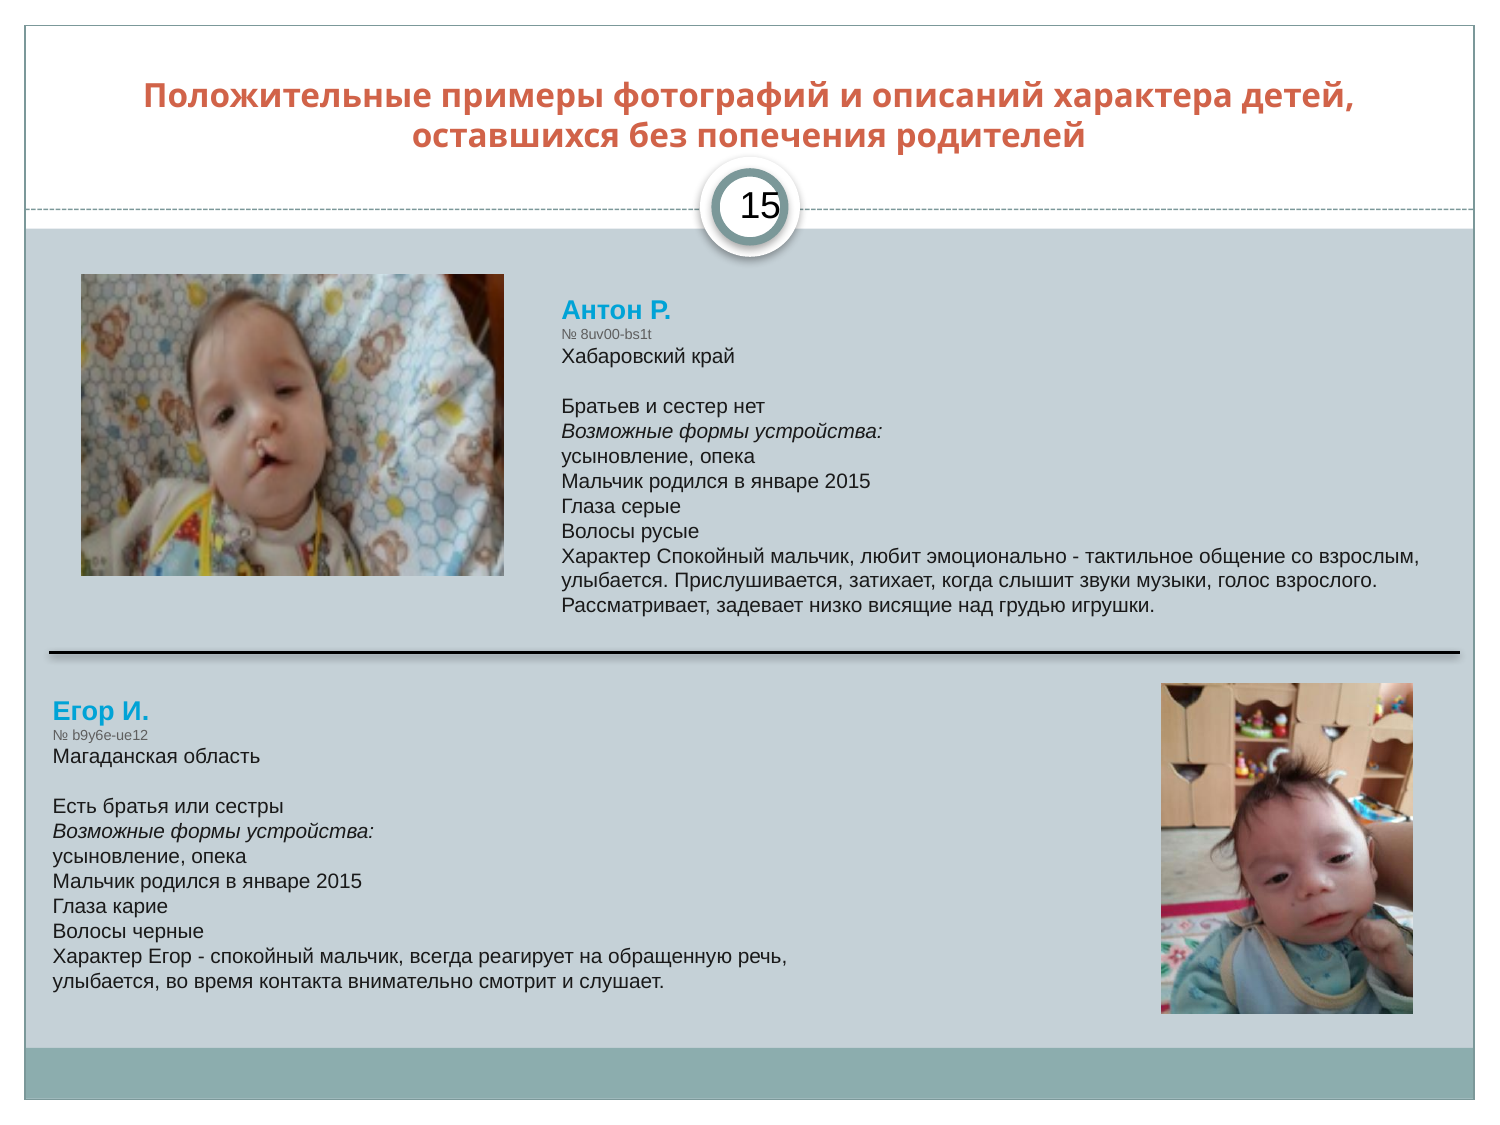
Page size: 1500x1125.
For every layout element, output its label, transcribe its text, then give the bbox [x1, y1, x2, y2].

picture [80, 273, 504, 577]
text_box [0, 0, 1500, 75]
title Положительные примеры фотографий и описаний характера детей, оставшихся без попечения родителей [49, 75, 1450, 163]
text_box Егор И. № b9y6e-ue12 Магаданская область Есть братья или сестры Возможные формы устройства: усыновление, опека Мальчик родился в январе 2015 Глаза карие Волосы черные Характер Егор - спокойный мальчик, всегда реагирует на обращенную речь, улыбается, во время контакта внимательно смотрит и слушает. [37, 685, 845, 1046]
text_box Антон Р. № 8uv00-bs1t Хабаровский край Братьев и сестер нет Возможные формы устройства: усыновление, опека Мальчик родился в январе 2015 Глаза серые Волосы русые Характер Спокойный мальчик, любит эмоционально - тактильное общение со взрослым, улыбается. Прислушивается, затихает, когда слышит звуки музыки, голос взрослого. Рассматривает, задевает низко висящие над грудью игрушки. [546, 284, 1450, 625]
text_box 15 [724, 173, 797, 234]
picture [1161, 683, 1413, 1014]
